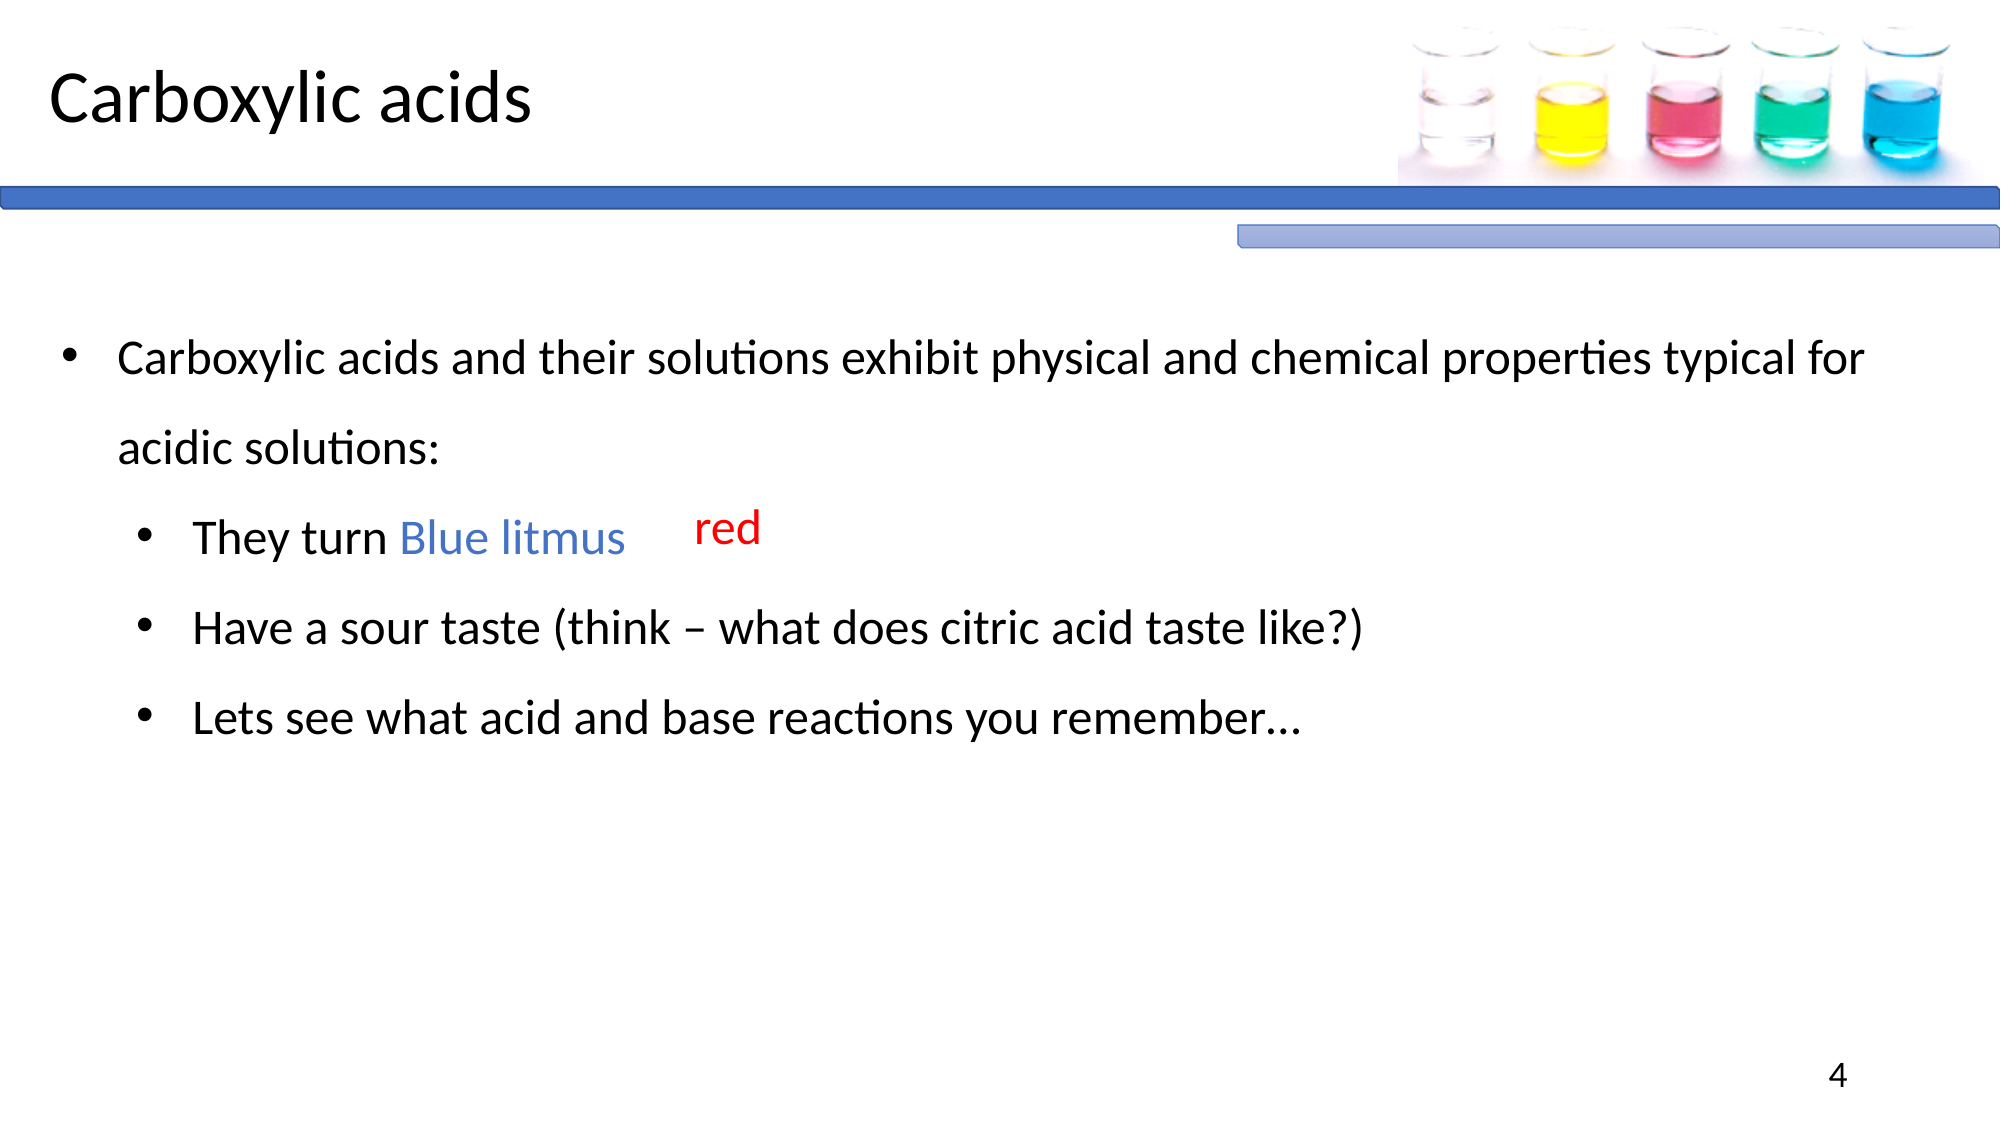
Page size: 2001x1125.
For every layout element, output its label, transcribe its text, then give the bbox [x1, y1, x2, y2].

text_box [1237, 224, 2000, 249]
picture [1398, 0, 2000, 187]
slide_number 4 [1412, 1042, 1863, 1103]
text_box Carboxylic acids [34, 40, 1324, 146]
text_box red [679, 486, 1063, 562]
text_box [0, 185, 2000, 210]
text_box Carboxylic acids and their solutions exhibit physical and chemical properties typical for acidic solutions: They turn Blue litmus Have a sour taste (think – what does citric acid taste like?) Lets see what acid and base reactions you remember… [46, 286, 1954, 842]
